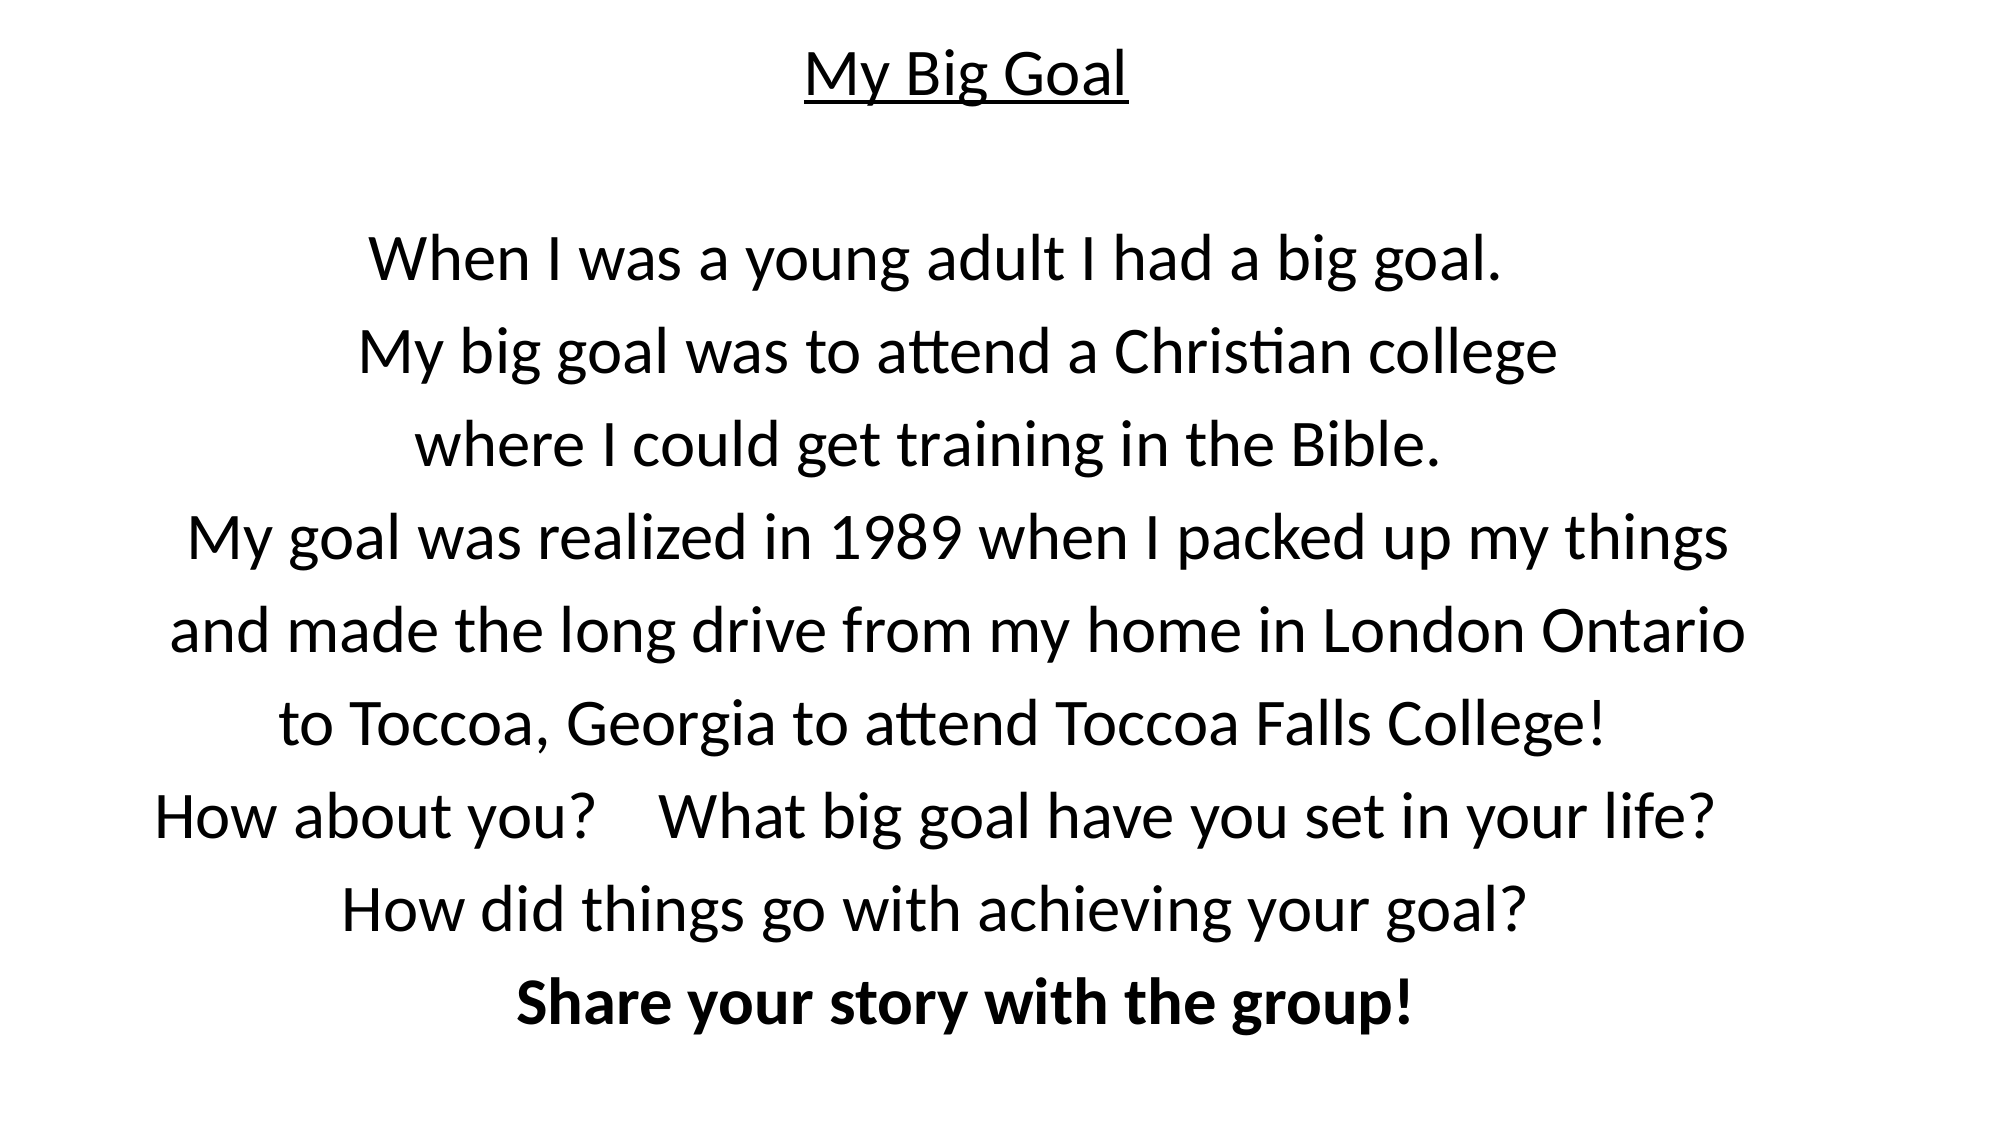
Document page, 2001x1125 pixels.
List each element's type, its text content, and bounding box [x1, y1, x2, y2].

list My Big Goal When I was a young adult I had a big goal. My big goal was to attend a Christian college where I could get training in the Bible. My goal was realized in 1989 when I packed up my things and made the long drive from my home in London Ontario to Toccoa, Georgia to attend Toccoa Falls College! How about you? What big goal have you set in your life? How did things go with achieving your goal? Share your story with the group! [69, 29, 1863, 1094]
